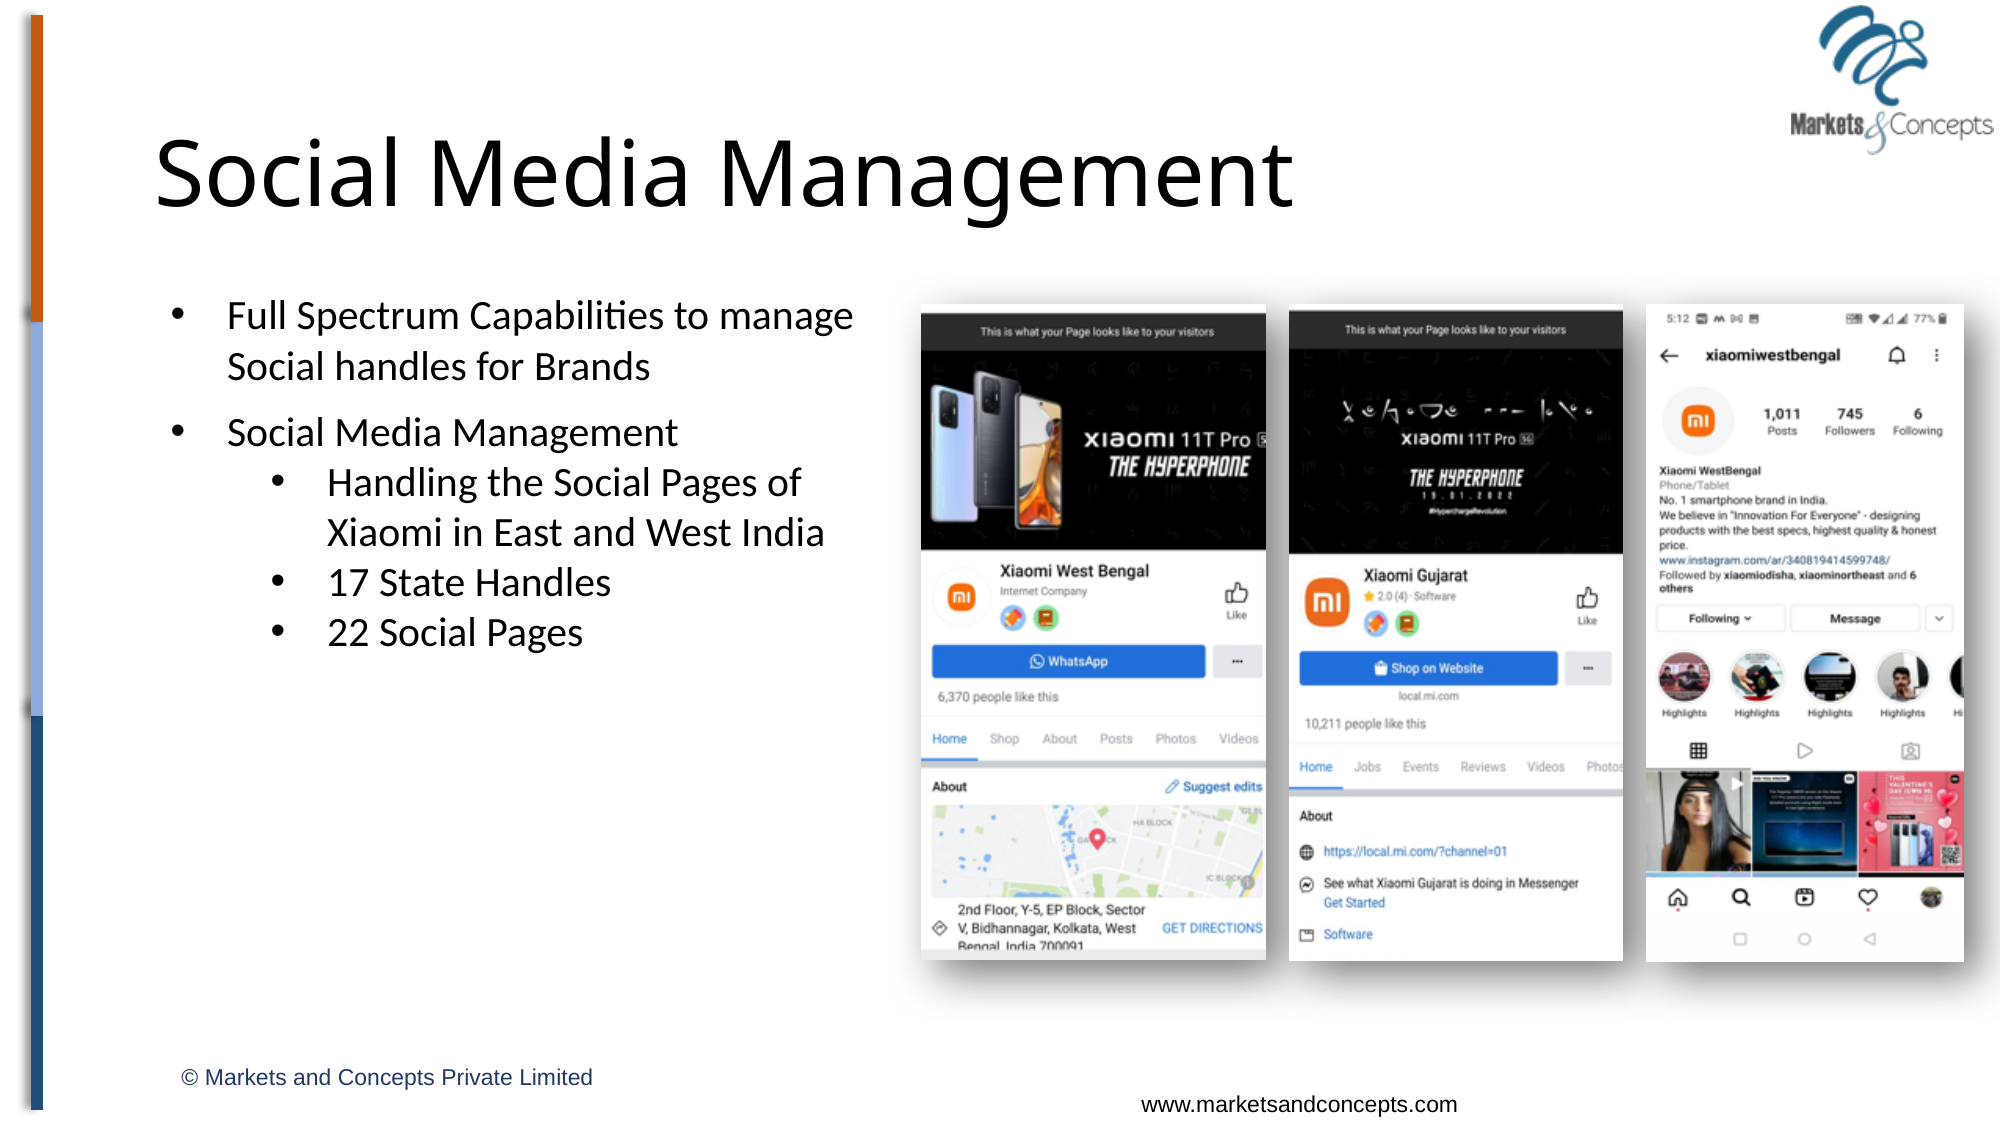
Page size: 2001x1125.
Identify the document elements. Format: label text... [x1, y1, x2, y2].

picture [1791, 5, 1994, 155]
title Social Media Management [154, 65, 1861, 289]
picture [921, 304, 1266, 960]
picture [1289, 304, 1623, 961]
list Full Spectrum Capabilities to manage Social handles for Brands Social Media Management Handling the Social Pages of Xiaomi in East and West India 17 State Handles 22 Social Pages [154, 288, 898, 920]
picture [1646, 304, 1964, 962]
